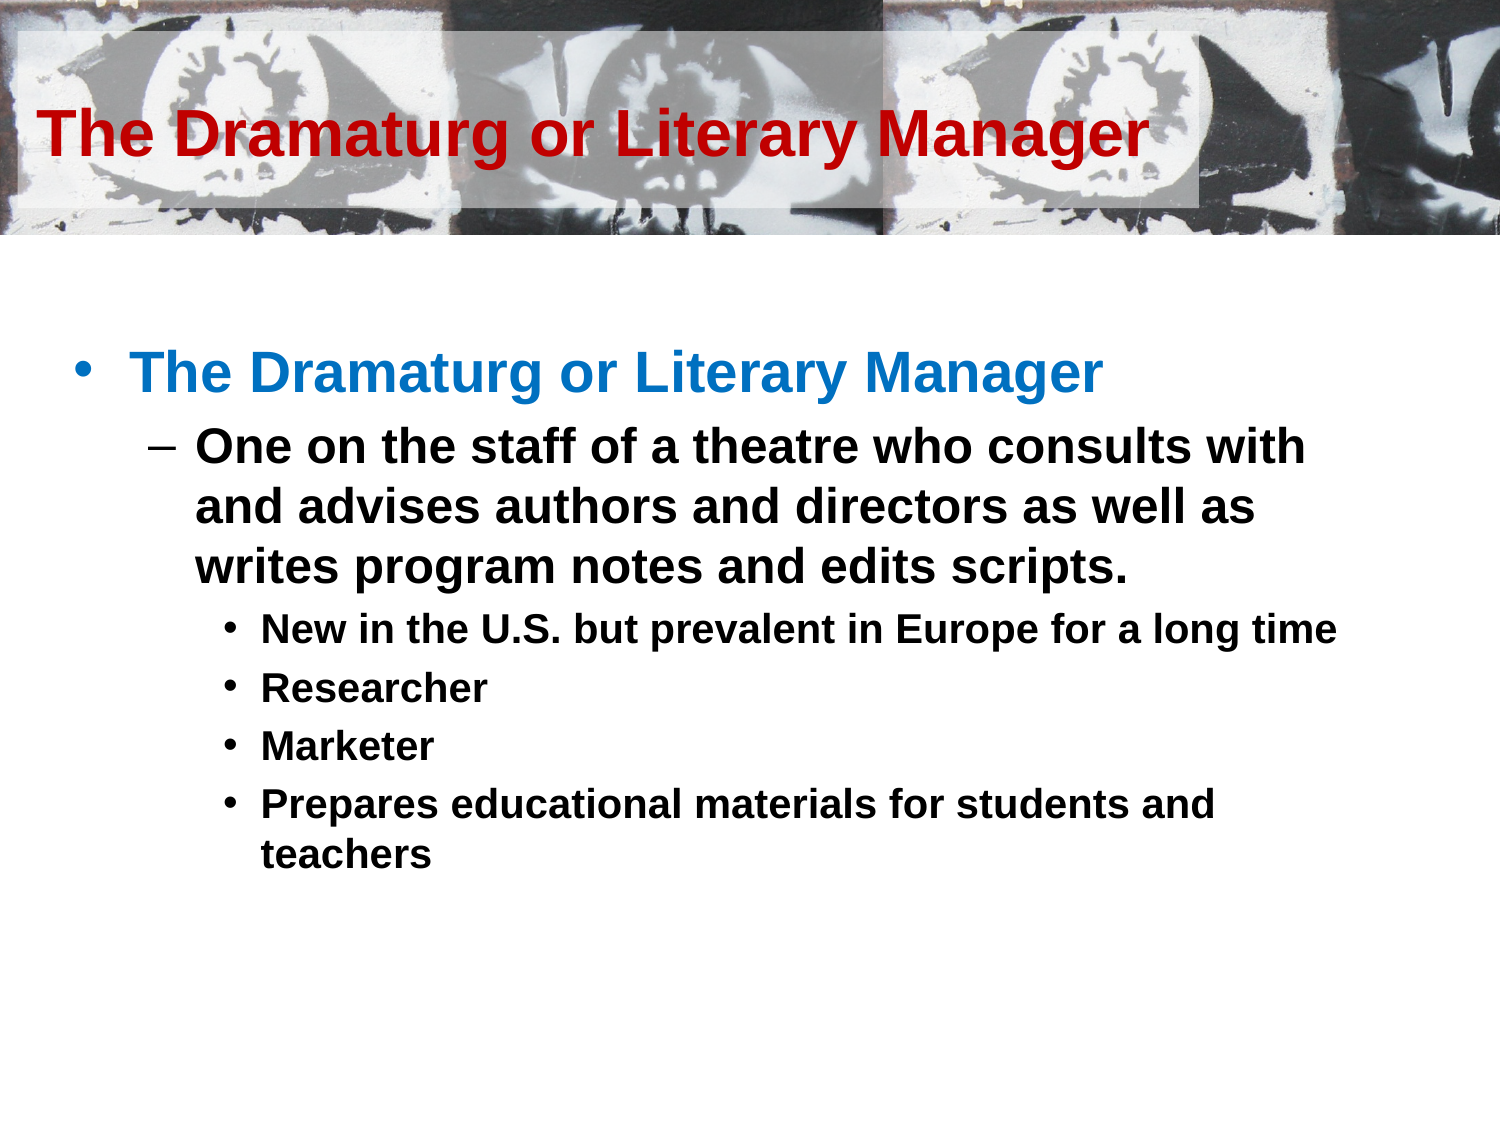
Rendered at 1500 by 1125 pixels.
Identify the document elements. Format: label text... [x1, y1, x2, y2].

title The Dramaturg or Literary Manager [21, 54, 1411, 206]
picture [0, 0, 1500, 235]
list The Dramaturg or Literary Manager One on the staff of a theatre who consults with and advises authors and directors as well as writes program notes and edits scripts. New in the U.S. but prevalent in Europe for a long time Researcher Marketer Prepares educational materials for students and teachers [58, 326, 1409, 1069]
